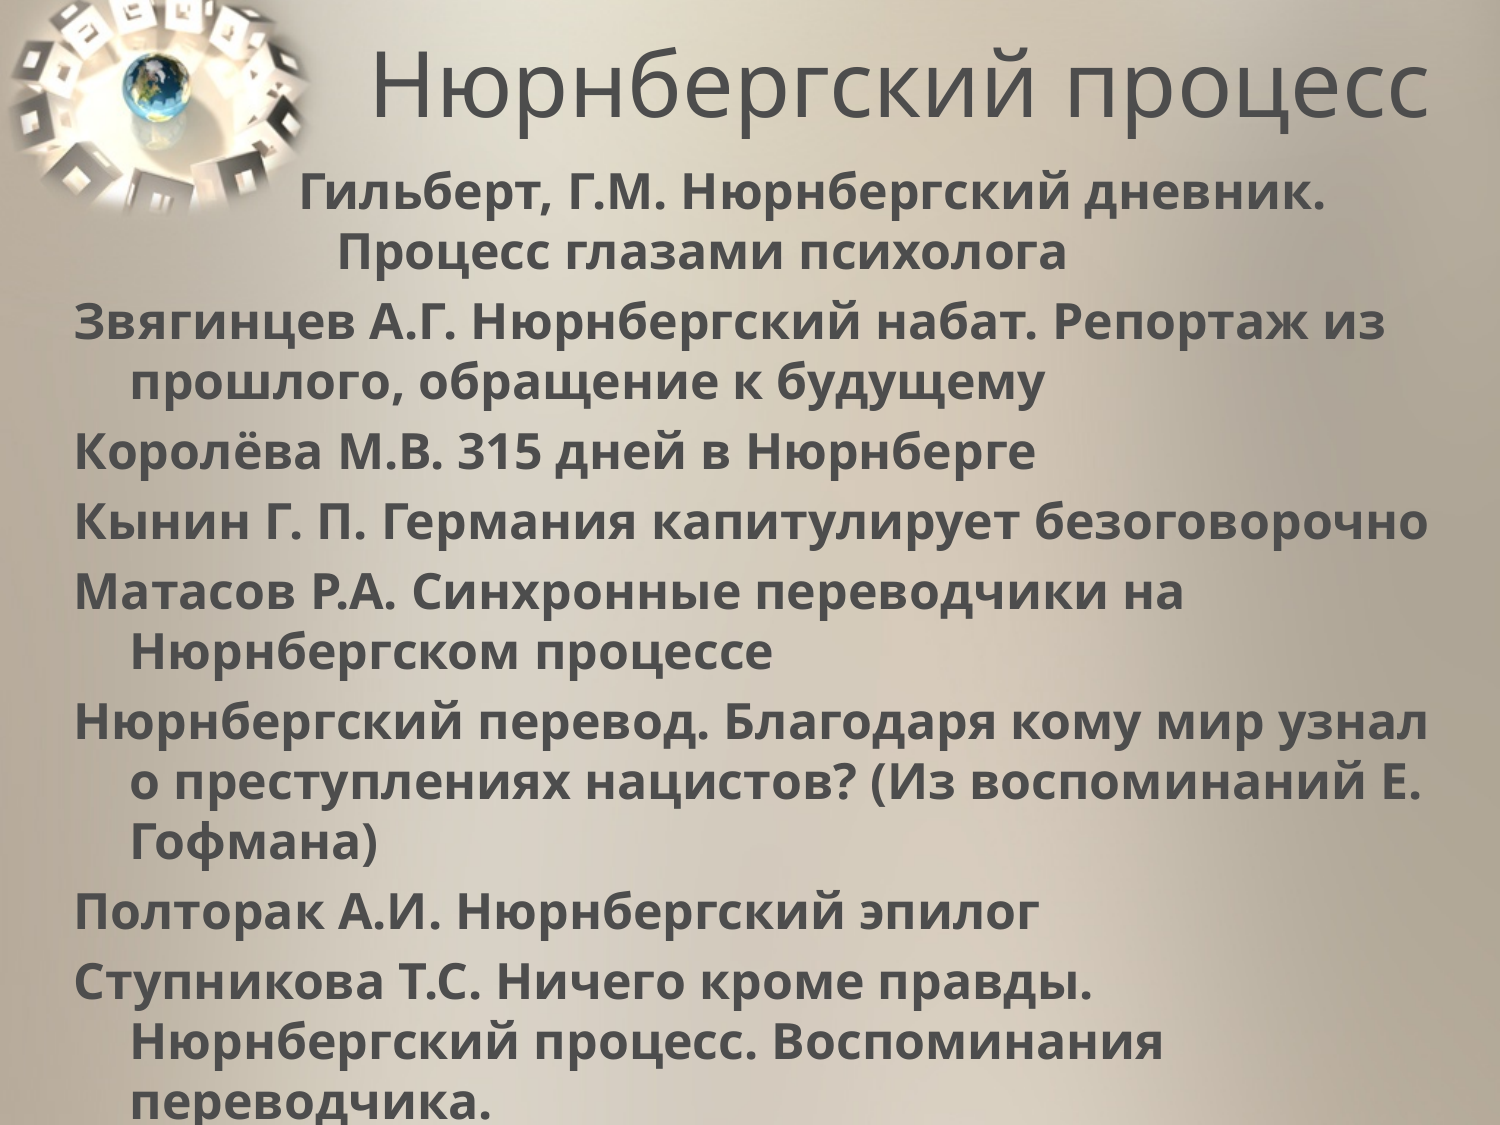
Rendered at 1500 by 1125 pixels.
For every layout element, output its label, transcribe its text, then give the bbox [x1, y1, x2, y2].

list Гильберт, Г.М. Нюрнбергский дневник. Процесс глазами психолога Звягинцев А.Г. Нюрнбергский набат. Репортаж из прошлого, обращение к будущему Королёва М.В. 315 дней в Нюрнберге Кынин Г. П. Германия капитулирует безоговорочно Матасов Р.А. Синхронные переводчики на Нюрнбергском процессе Нюрнбергский перевод. Благодаря кому мир узнал о преступлениях нацистов? (Из воспоминаний Е. Гофмана) Полторак А.И. Нюрнбергский эпилог Ступникова Т.С. Ничего кроме правды. Нюрнбергский процесс. Воспоминания переводчика. [58, 152, 1466, 828]
title Нюрнбергский процесс [352, 37, 1452, 126]
picture [0, 0, 1500, 1125]
